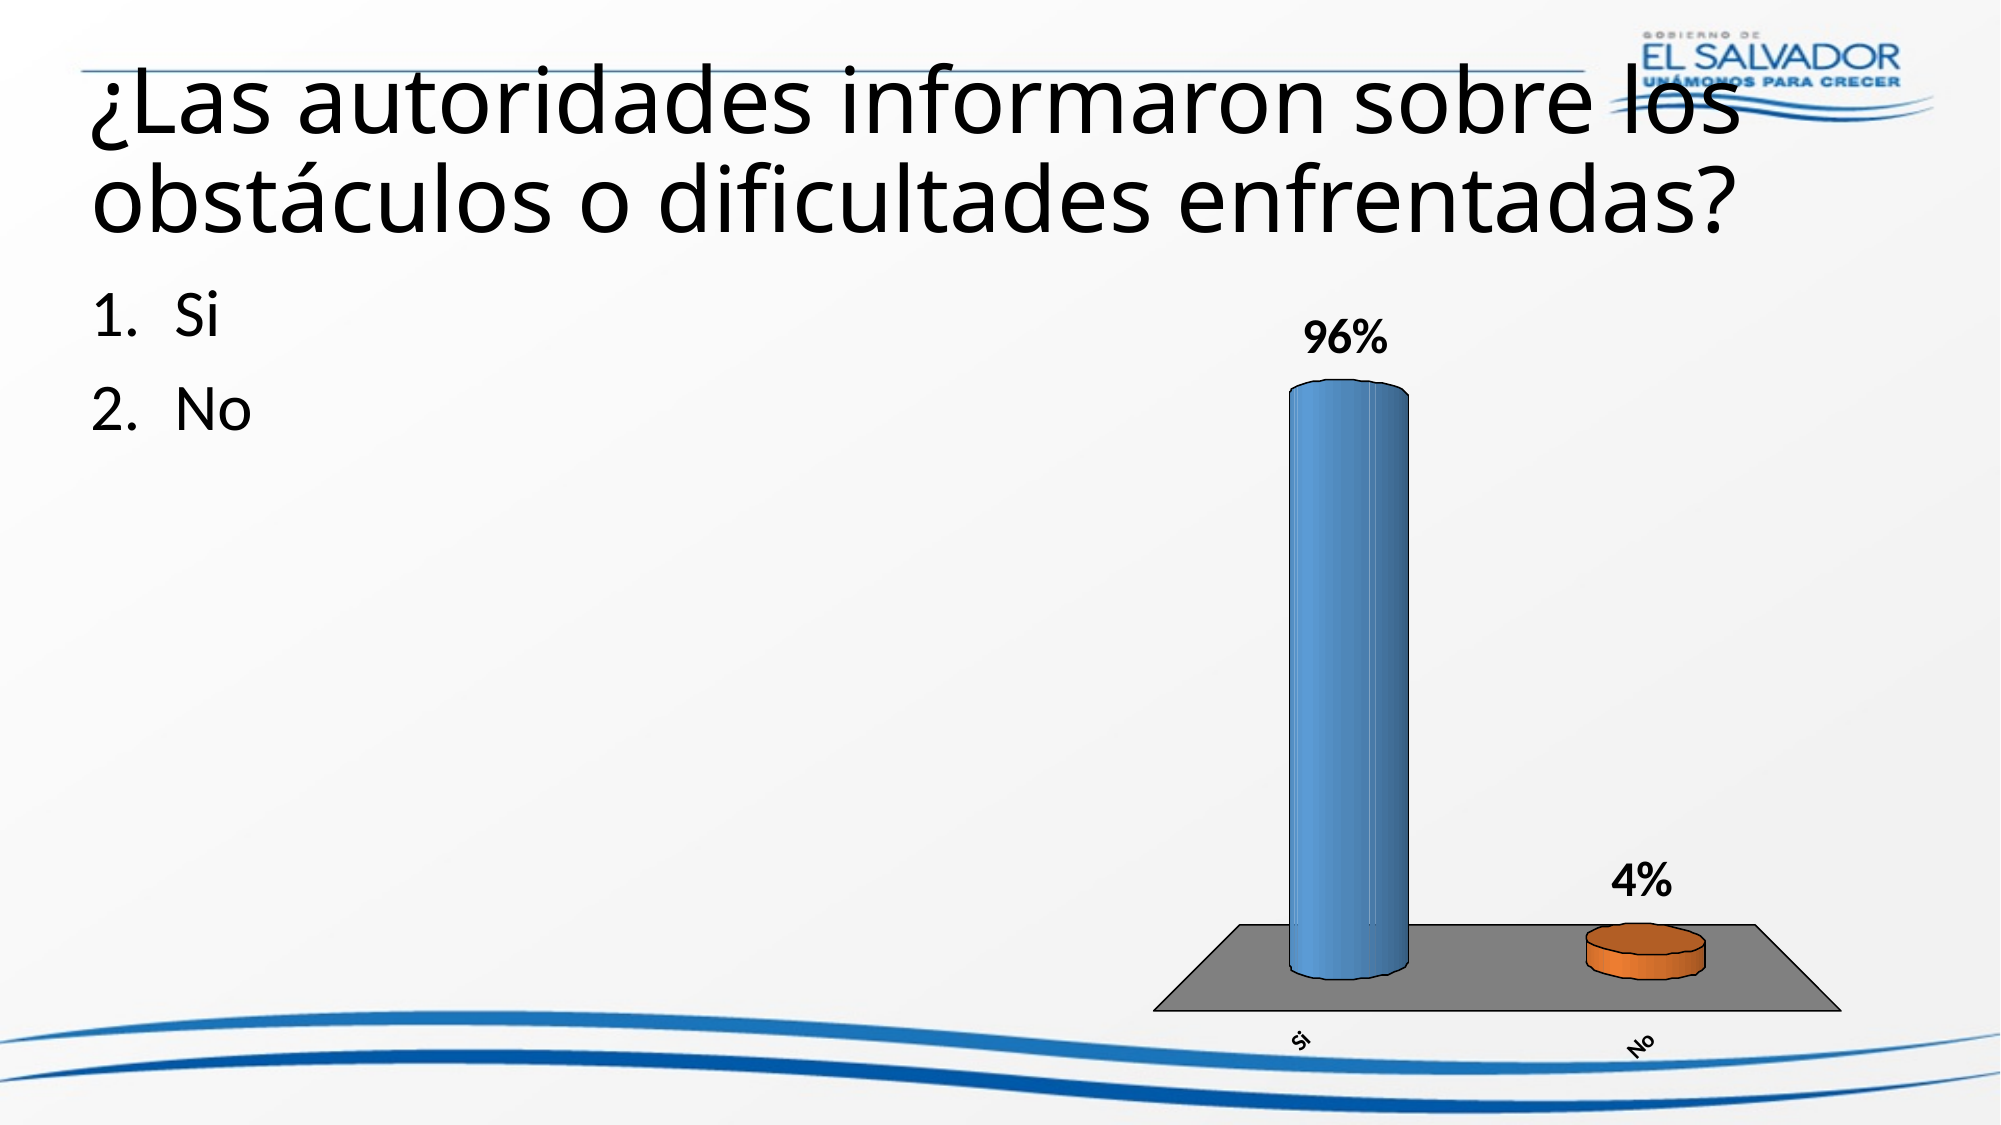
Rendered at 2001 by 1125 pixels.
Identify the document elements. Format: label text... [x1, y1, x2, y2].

list Si No [75, 262, 989, 977]
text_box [989, 262, 1990, 1107]
picture [0, 0, 2001, 1125]
title ¿Las autoridades informaron sobre los obstáculos o dificultades enfrentadas? [75, 45, 1800, 262]
